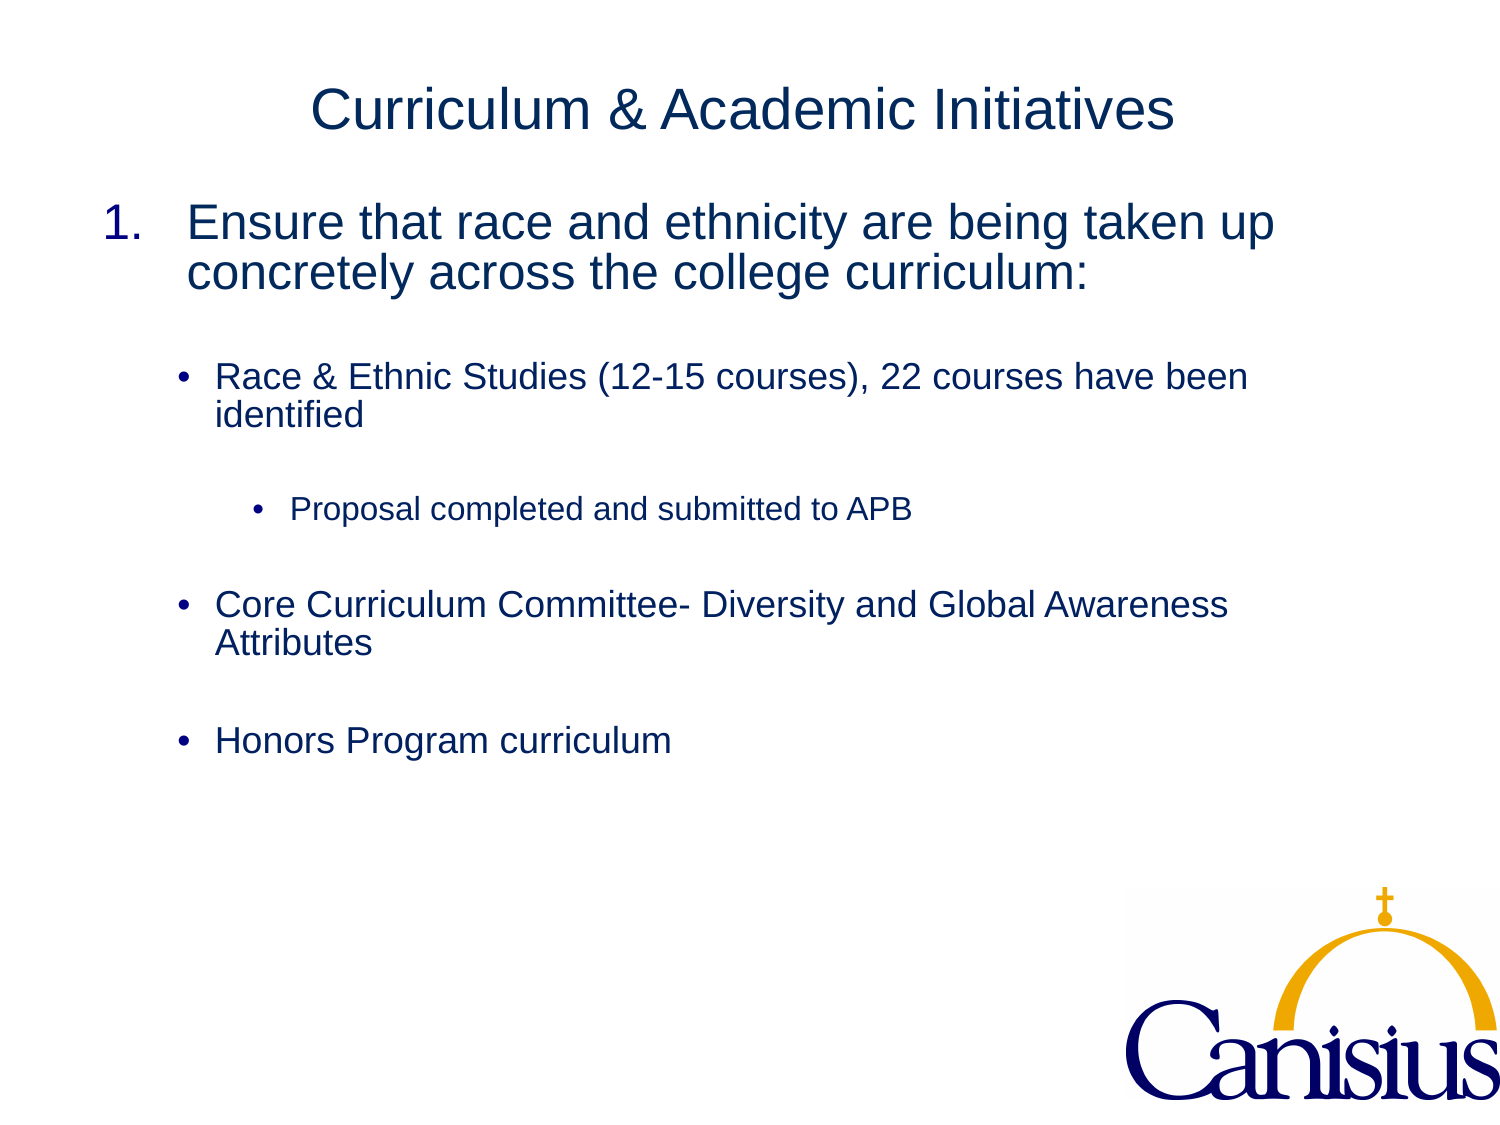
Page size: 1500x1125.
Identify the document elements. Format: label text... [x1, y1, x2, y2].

text_box Curriculum & Academic Initiatives Ensure that race and ethnicity are being taken up concretely across the college curriculum: Race & Ethnic Studies (12-15 courses), 22 courses have been identified Proposal completed and submitted to APB Core Curriculum Committee- Diversity and Global Awareness Attributes Honors Program curriculum [87, 75, 1400, 863]
picture [1126, 887, 1500, 1100]
